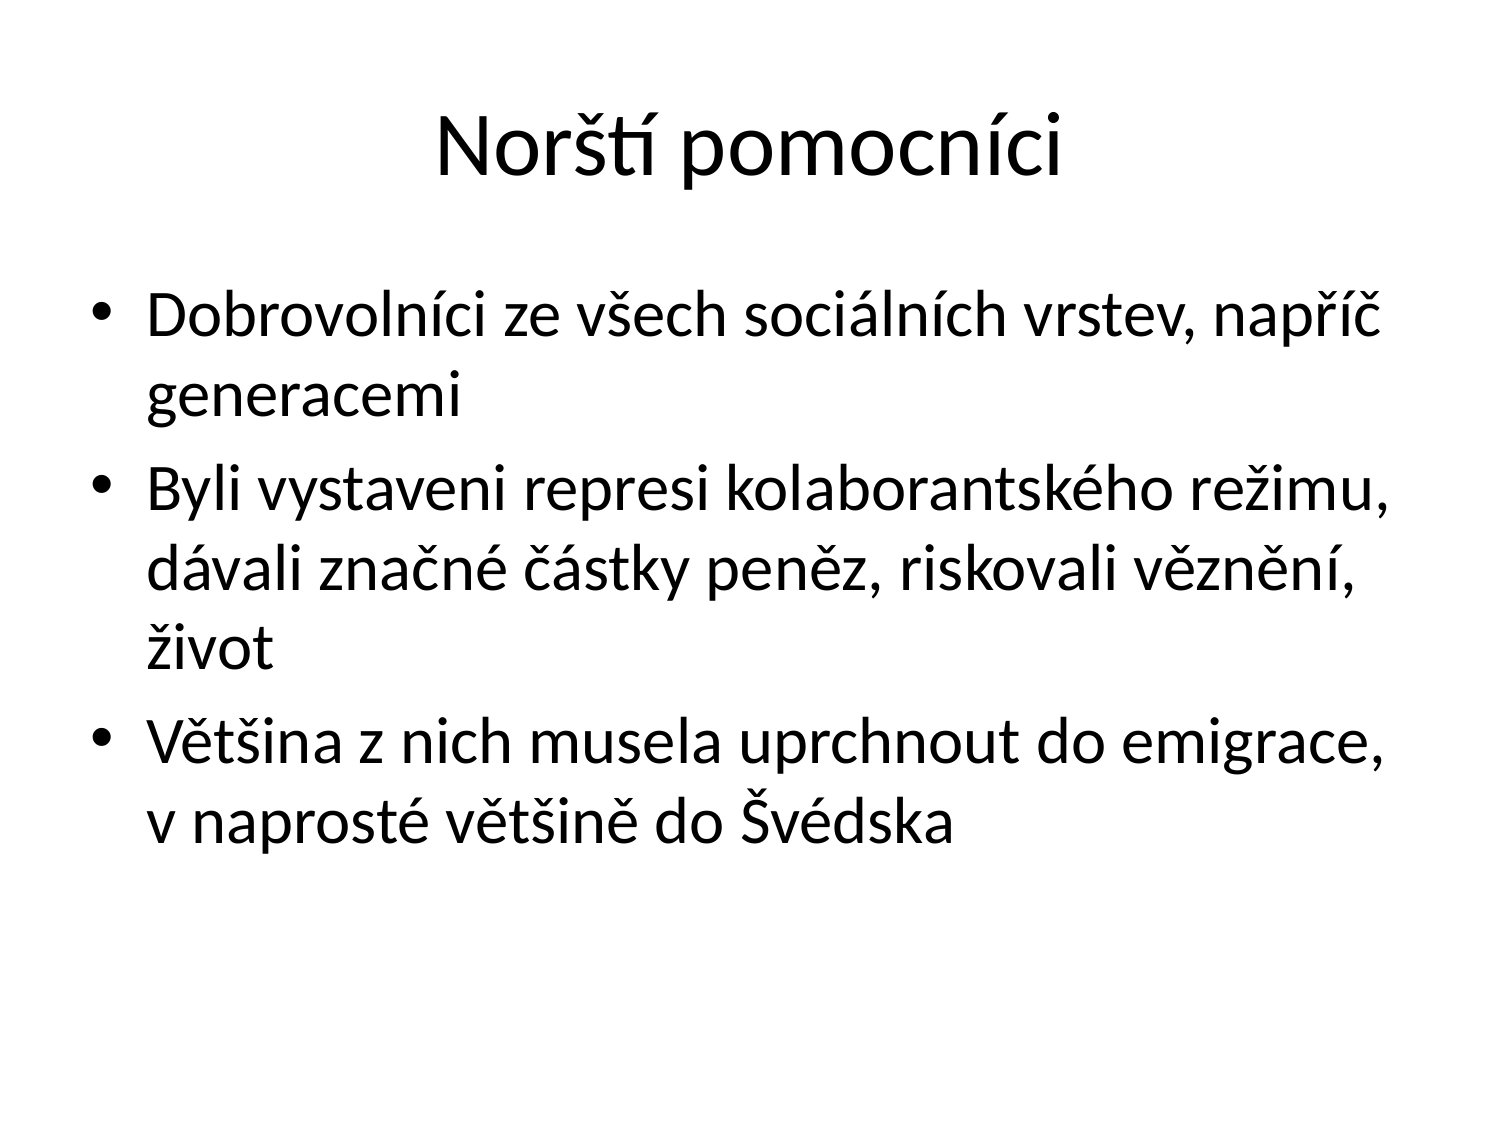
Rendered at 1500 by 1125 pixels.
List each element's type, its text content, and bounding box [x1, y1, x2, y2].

title Norští pomocníci [75, 45, 1425, 233]
list Dobrovolníci ze všech sociálních vrstev, napříč generacemi Byli vystaveni represi kolaborantského režimu, dávali značné částky peněz, riskovali věznění, život Většina z nich musela uprchnout do emigrace, v naprosté většině do Švédska [75, 262, 1425, 1005]
